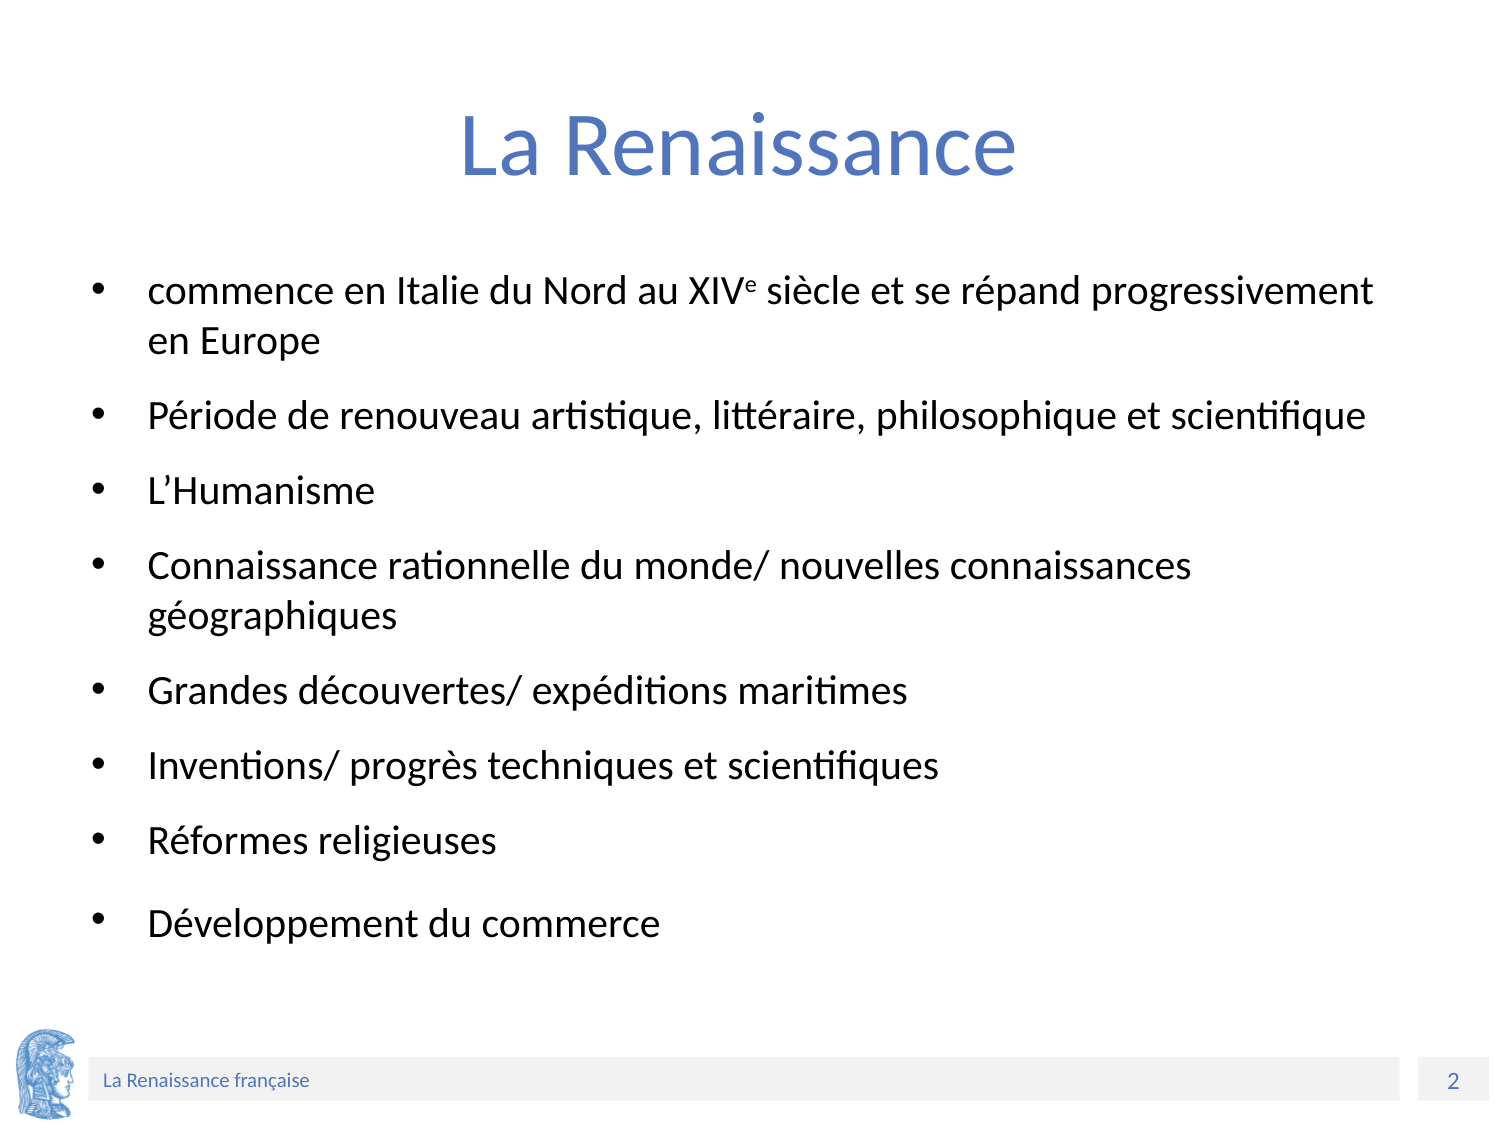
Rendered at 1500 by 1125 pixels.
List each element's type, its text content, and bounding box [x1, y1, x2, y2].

list commence en Italie du Nord au XIVe siècle et se répand progressivement en Europe Période de renouveau artistique, littéraire, philosophique et scientifique L’Humanisme Connaissance rationnelle du monde/ nouvelles connaissances géographiques Grandes découvertes/ expéditions maritimes Inventions/ progrès techniques et scientifiques Réformes religieuses Développement du commerce [76, 255, 1427, 998]
title La Renaissance [75, 45, 1425, 233]
picture [9, 1026, 81, 1120]
